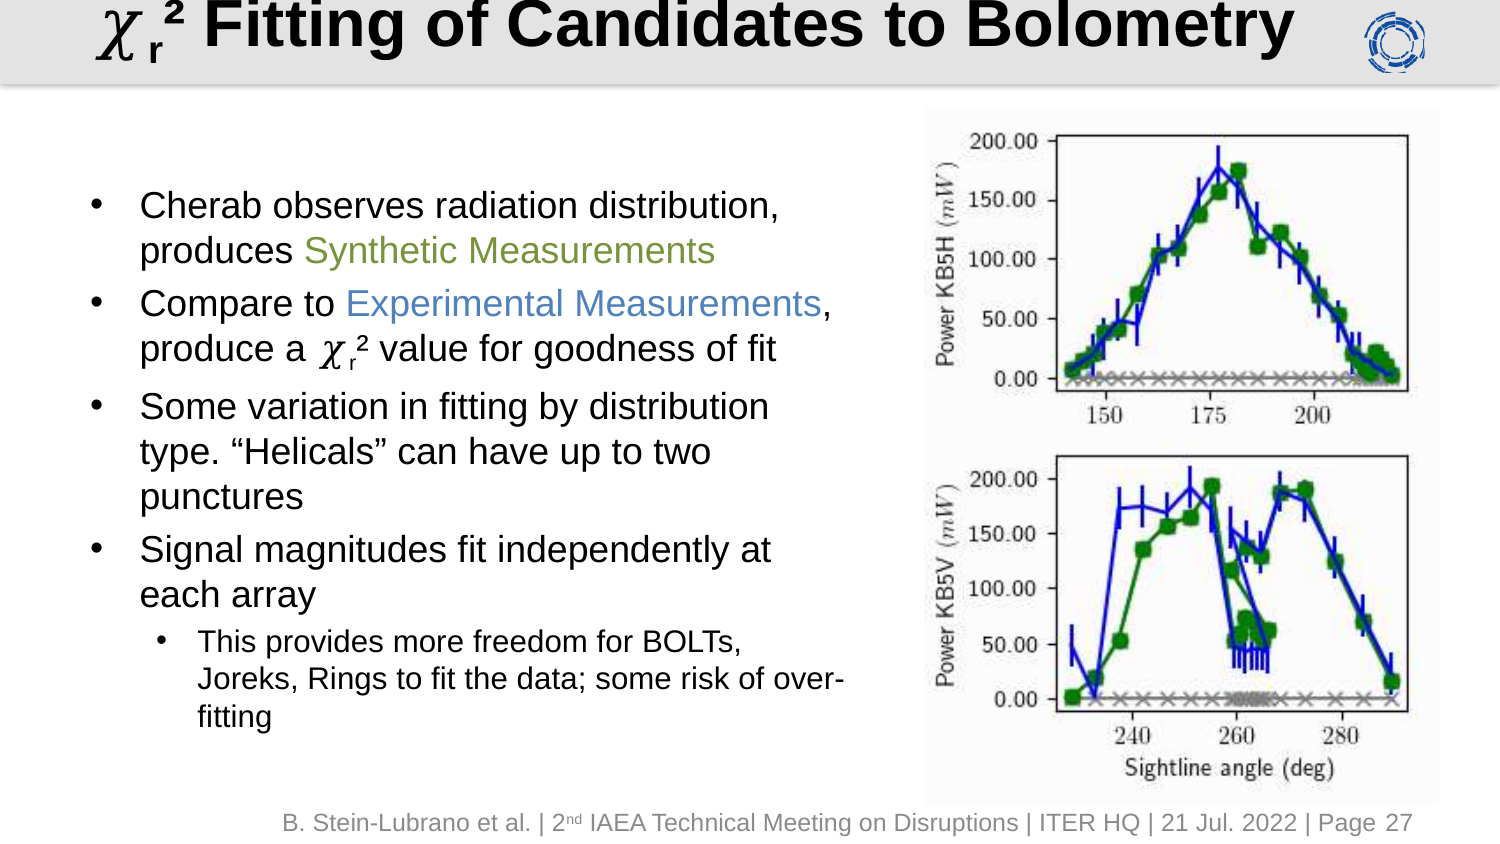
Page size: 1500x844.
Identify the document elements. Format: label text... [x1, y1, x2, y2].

picture [924, 107, 1439, 806]
list Cherab observes radiation distribution, produces Synthetic Measurements Compare to Experimental Measurements, produce a 𝜒r² value for goodness of fit Some variation in fitting by distribution type. “Helicals” can have up to two punctures Signal magnitudes fit independently at each array This provides more freedom for BOLTs, Joreks, Rings to fit the data; some risk of over-fitting [75, 173, 863, 777]
title 𝜒r² Fitting of Candidates to Bolometry [75, 9, 1313, 66]
footer B. Stein-Lubrano et al. | 2nd IAEA Technical Meeting on Disruptions | ITER HQ | 21 Jul. 2022 | Page 27 [76, 805, 1429, 839]
